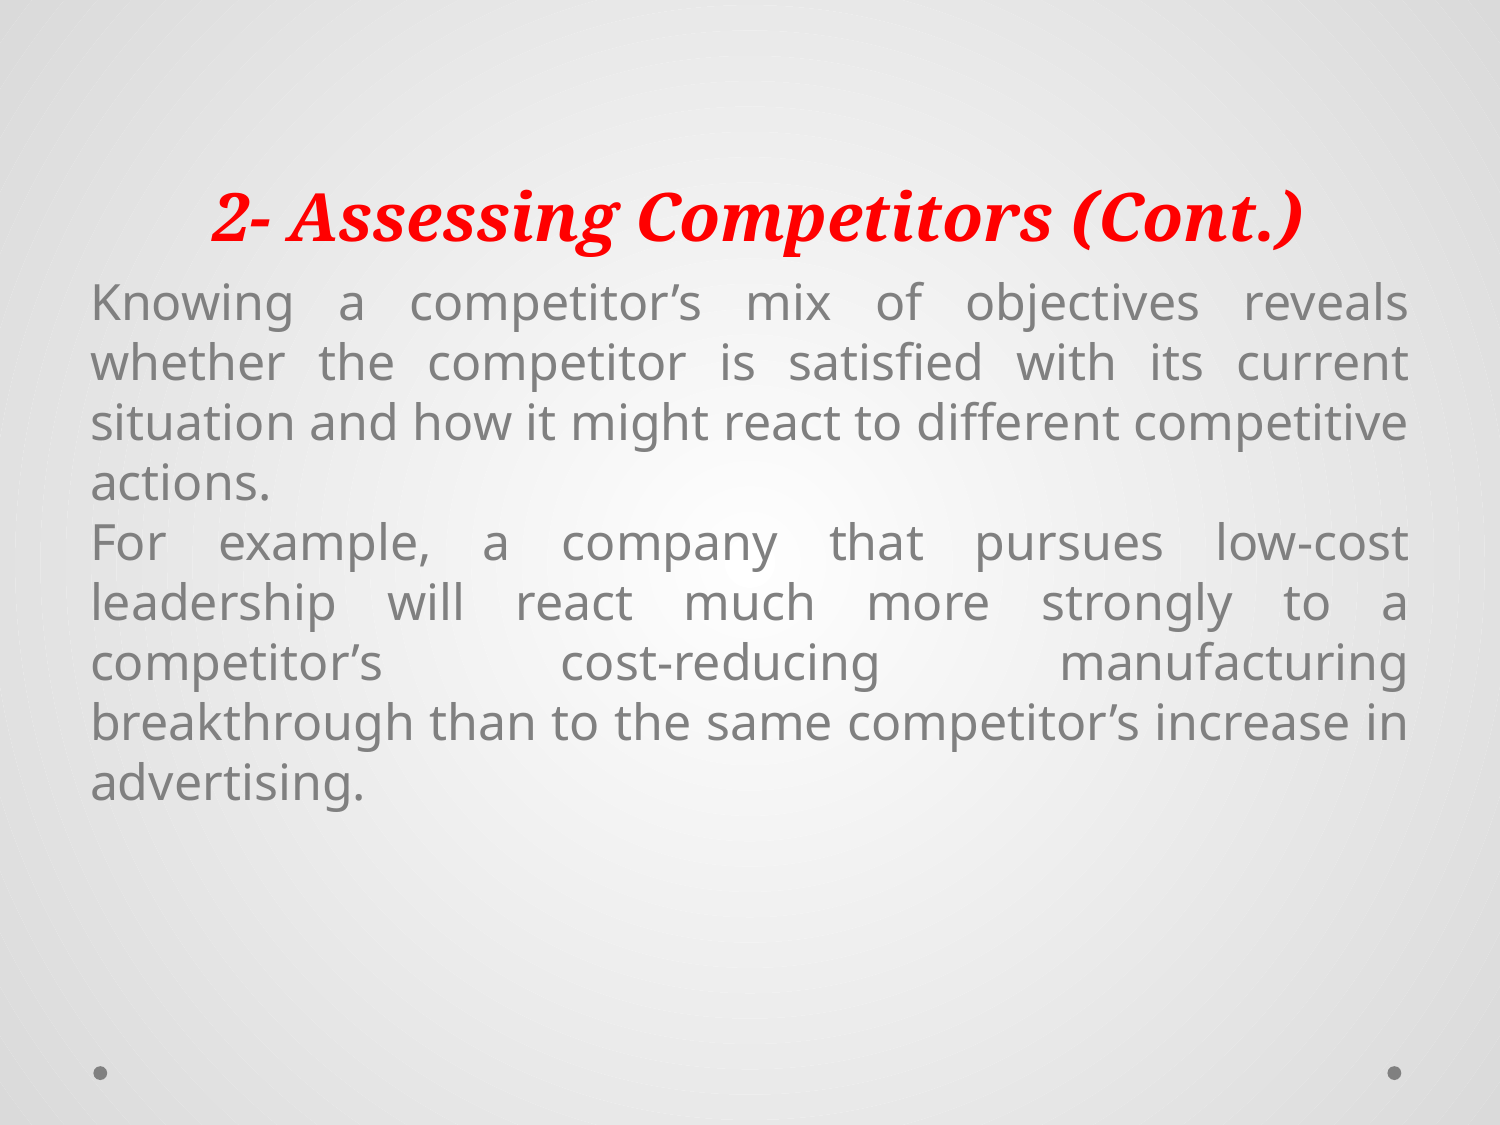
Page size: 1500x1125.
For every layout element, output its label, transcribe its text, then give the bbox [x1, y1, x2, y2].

title 2- Assessing Competitors (Cont.) [75, 0, 1425, 262]
list Knowing a competitor’s mix of objectives reveals whether the competitor is satisfied with its current situation and how it might react to different competitive actions. For example, a company that pursues low-cost leadership will react much more strongly to a competitor’s cost-reducing manufacturing breakthrough than to the same competitor’s increase in advertising. [75, 262, 1425, 1005]
